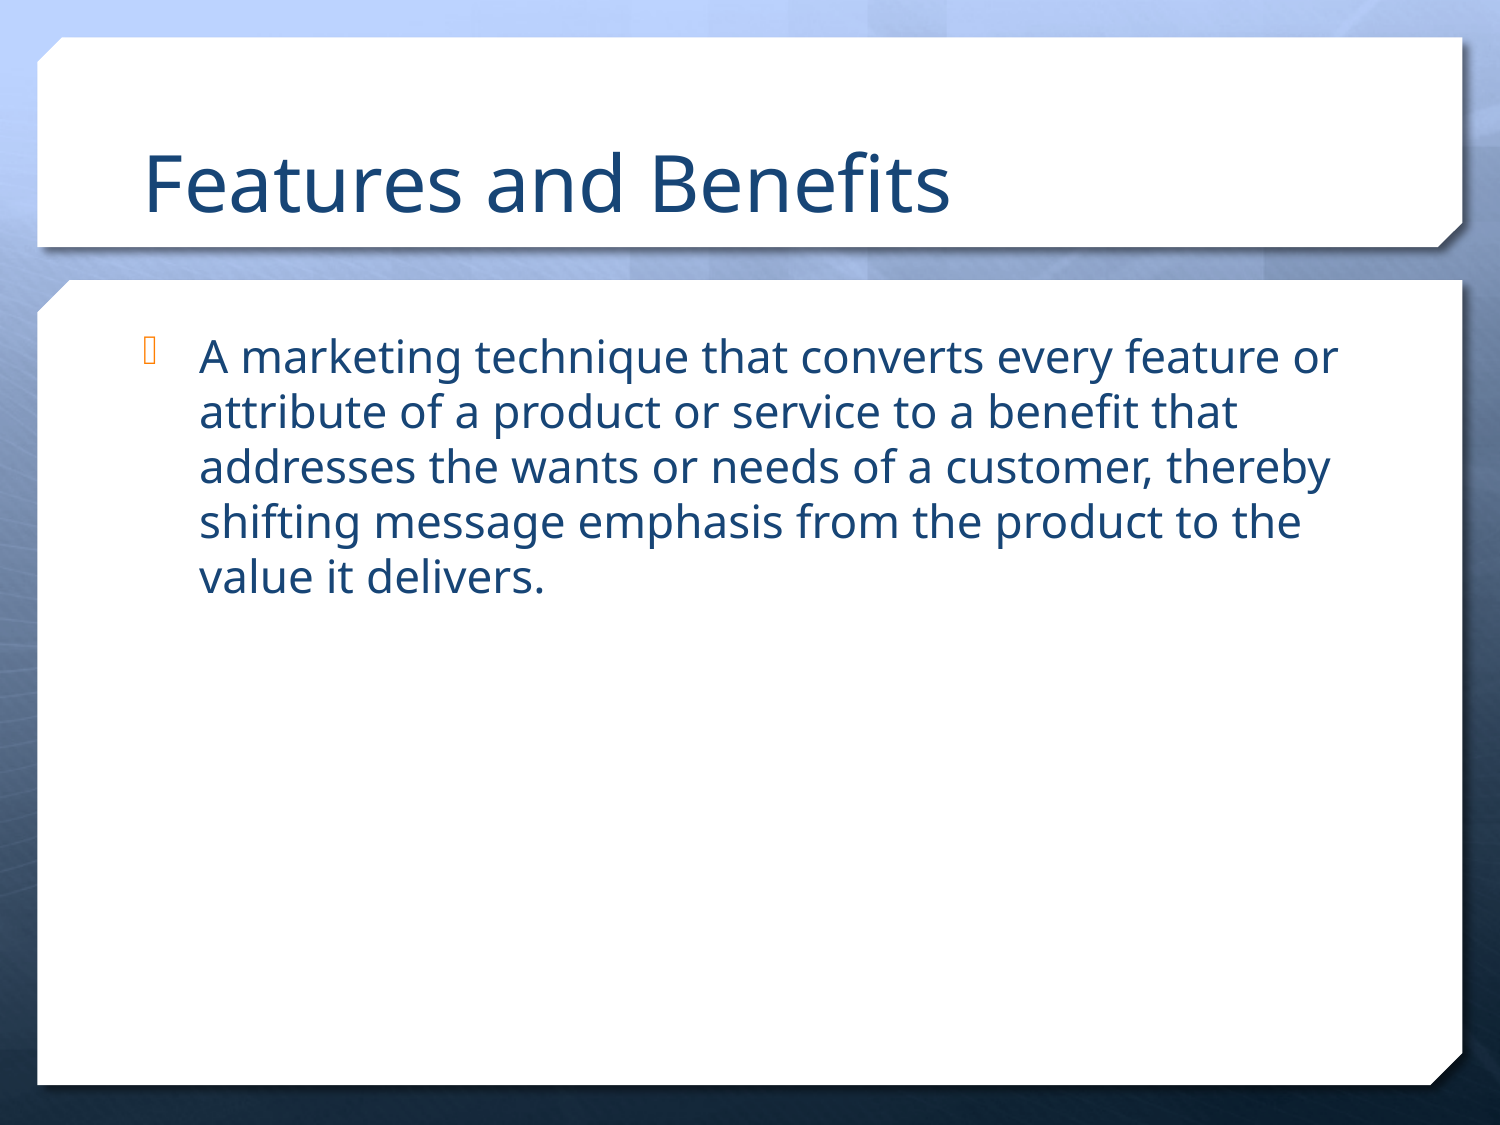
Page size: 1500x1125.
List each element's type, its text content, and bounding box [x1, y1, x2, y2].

title Features and Benefits [127, 48, 1372, 236]
list A marketing technique that converts every feature or attribute of a product or service to a benefit that addresses the wants or needs of a customer, thereby shifting message emphasis from the product to the value it delivers. [127, 319, 1372, 978]
